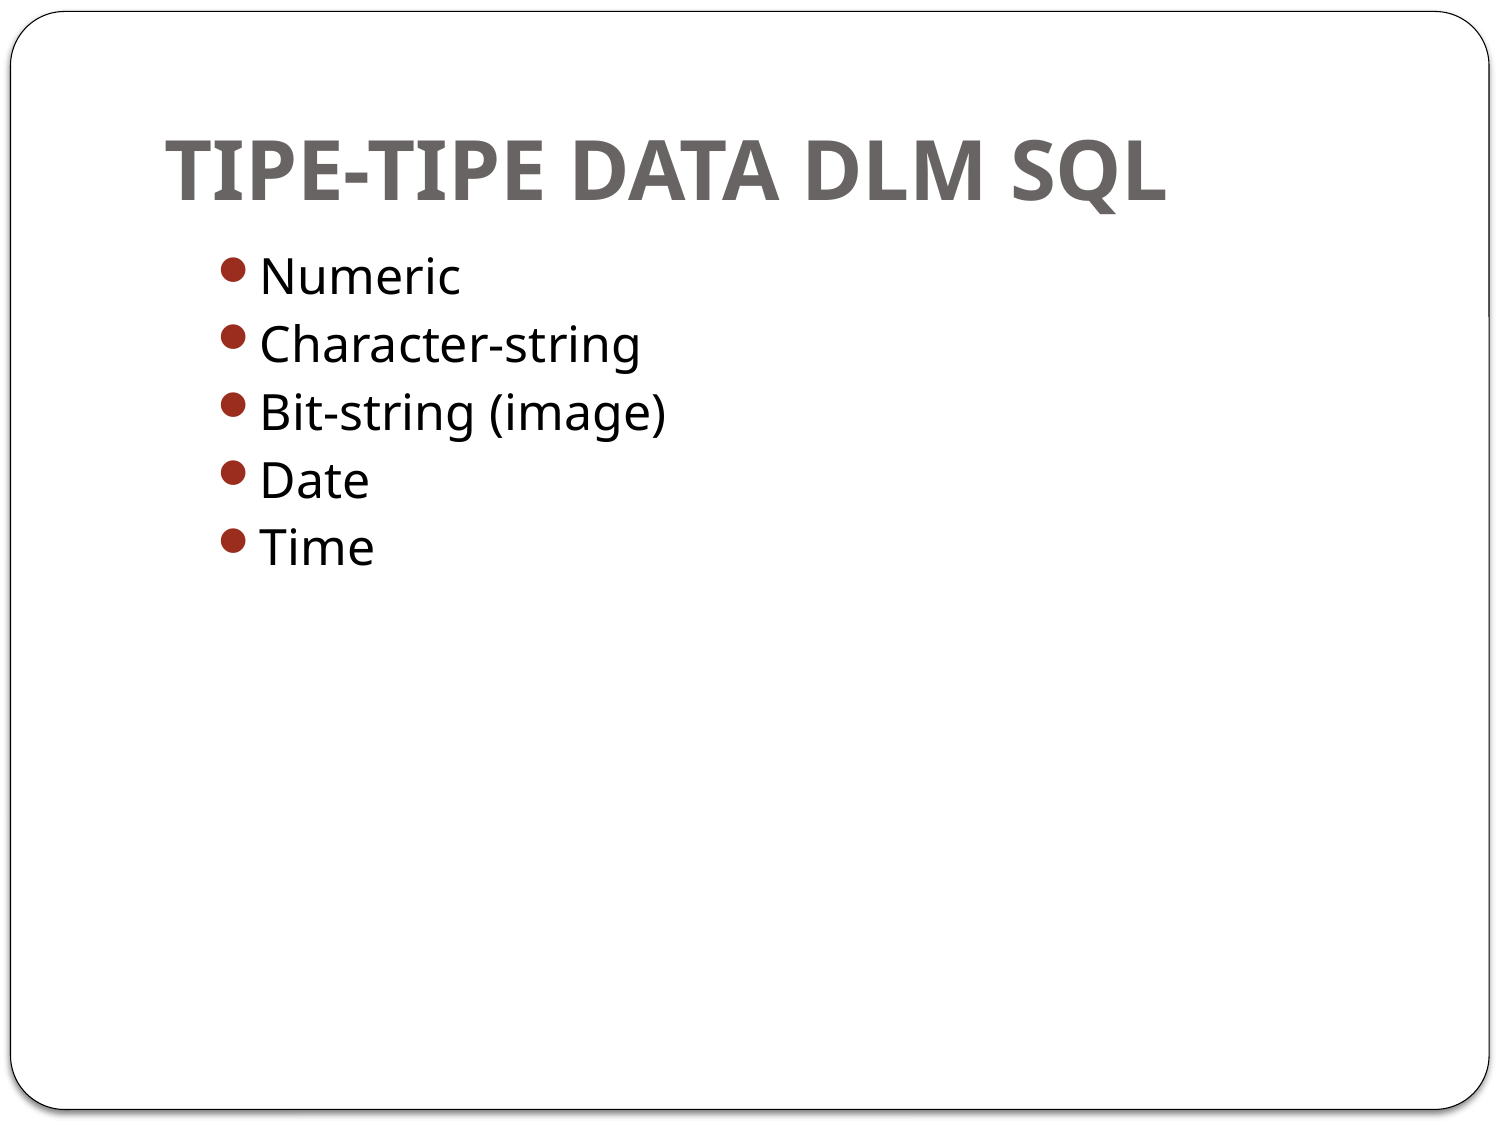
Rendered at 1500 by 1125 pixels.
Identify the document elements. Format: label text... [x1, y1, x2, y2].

list Numeric Character-string Bit-string (image) Date Time [150, 237, 1425, 988]
title TIPE-TIPE DATA DLM SQL [150, 45, 1425, 233]
